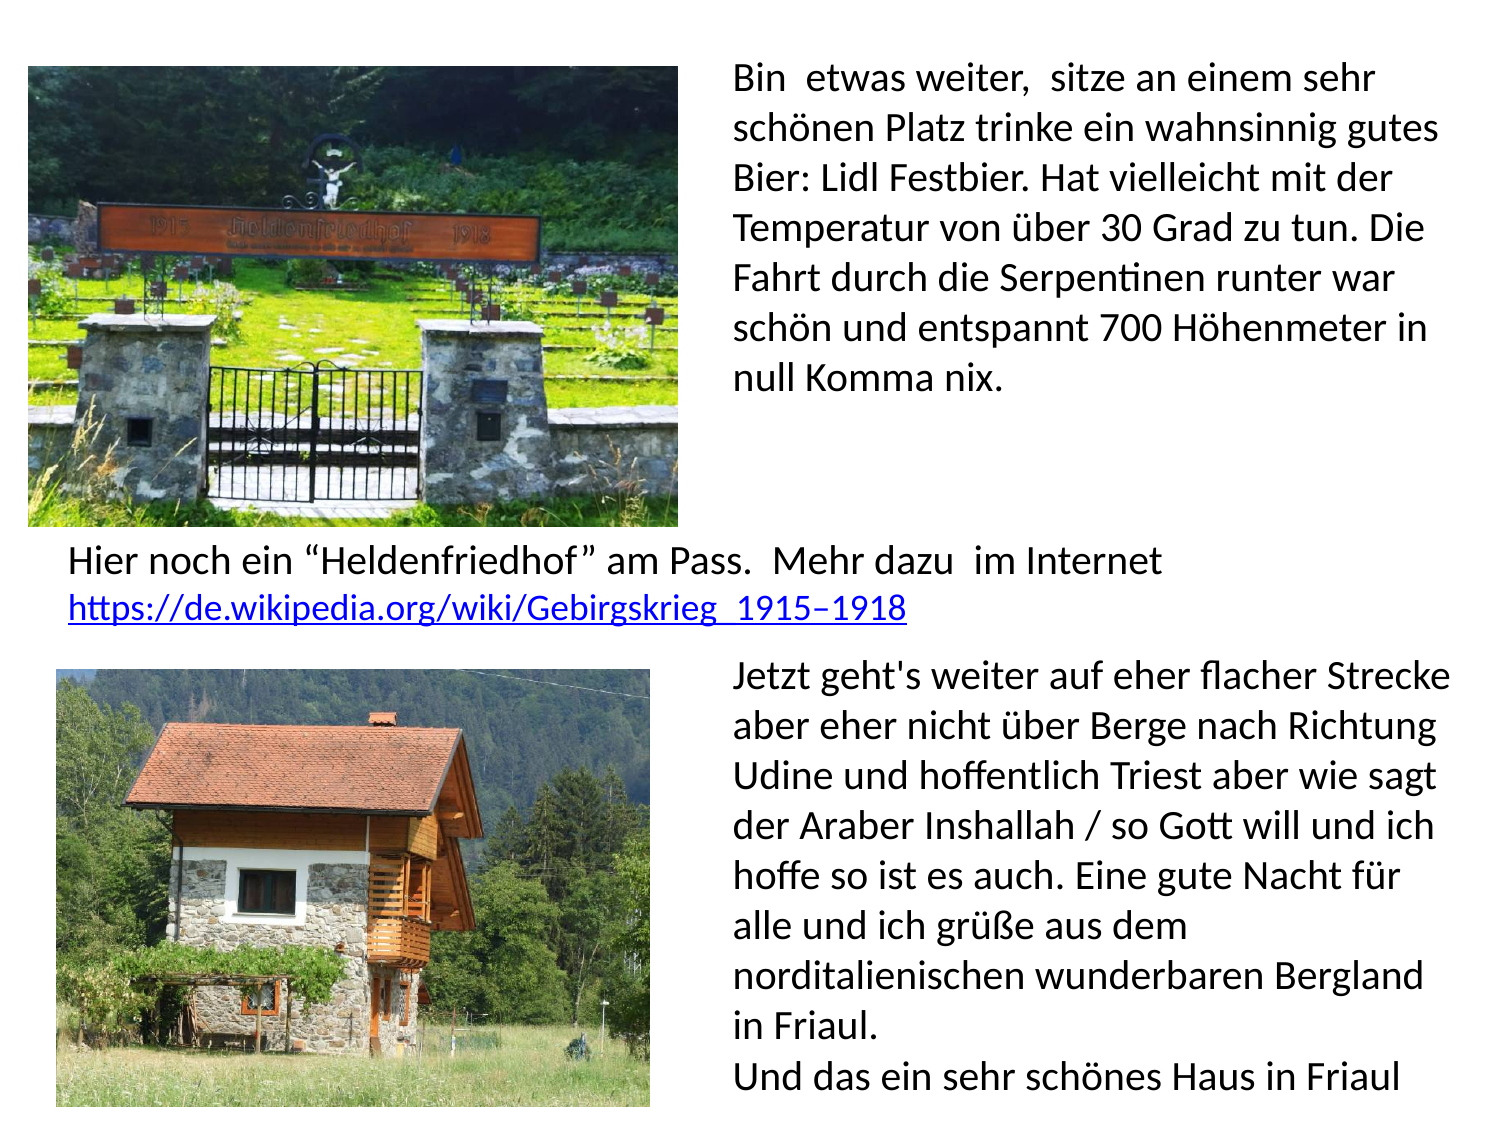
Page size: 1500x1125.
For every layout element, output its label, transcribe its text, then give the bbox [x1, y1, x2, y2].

picture [56, 669, 650, 1108]
text_box Und das ein sehr schönes Haus in Friaul [717, 1056, 1426, 1107]
picture [28, 66, 679, 528]
text_box Jetzt geht's weiter auf eher flacher Strecke aber eher nicht über Berge nach Richtung Udine und hoffentlich Triest aber wie sagt der Araber Inshallah / so Gott will und ich hoffe so ist es auch. Eine gute Nacht für alle und ich grüße aus dem norditalienischen wunderbaren Bergland in Friaul. [717, 640, 1468, 1056]
text_box Hier noch ein “Heldenfriedhof” am Pass. Mehr dazu im Internet https://de.wikipedia.org/wiki/Gebirgskrieg_1915–1918 [53, 525, 1490, 636]
text_box Bin etwas weiter, sitze an einem sehr schönen Platz trinke ein wahnsinnig gutes Bier: Lidl Festbier. Hat vielleicht mit der Temperatur von über 30 Grad zu tun. Die Fahrt durch die Serpentinen runter war schön und entspannt 700 Höhenmeter in null Komma nix. [717, 42, 1468, 408]
